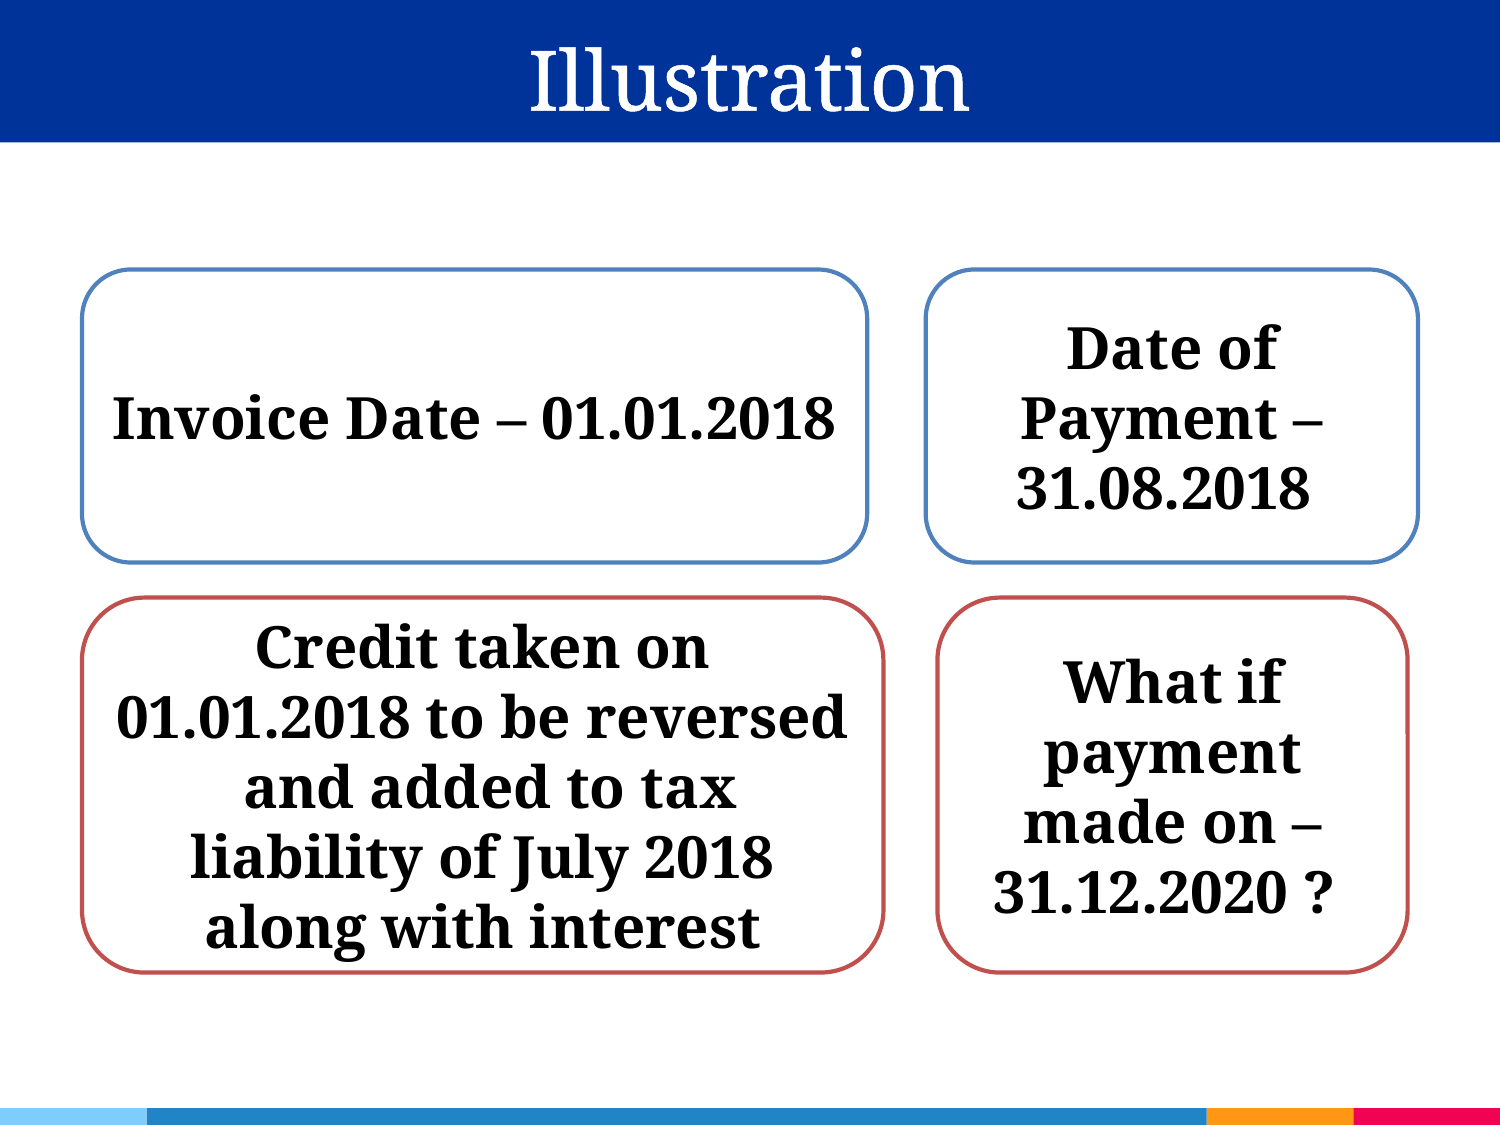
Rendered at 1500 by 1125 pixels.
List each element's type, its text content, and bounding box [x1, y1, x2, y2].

text_box What if payment made on – 31.12.2020 ? [935, 595, 1410, 975]
text_box Date of Payment – 31.08.2018 [923, 267, 1421, 565]
text_box Credit taken on 01.01.2018 to be reversed and added to tax liability of July 2018 along with interest [79, 595, 886, 975]
text_box Illustration [0, 0, 1500, 143]
text_box Invoice Date – 01.01.2018 [79, 267, 870, 565]
